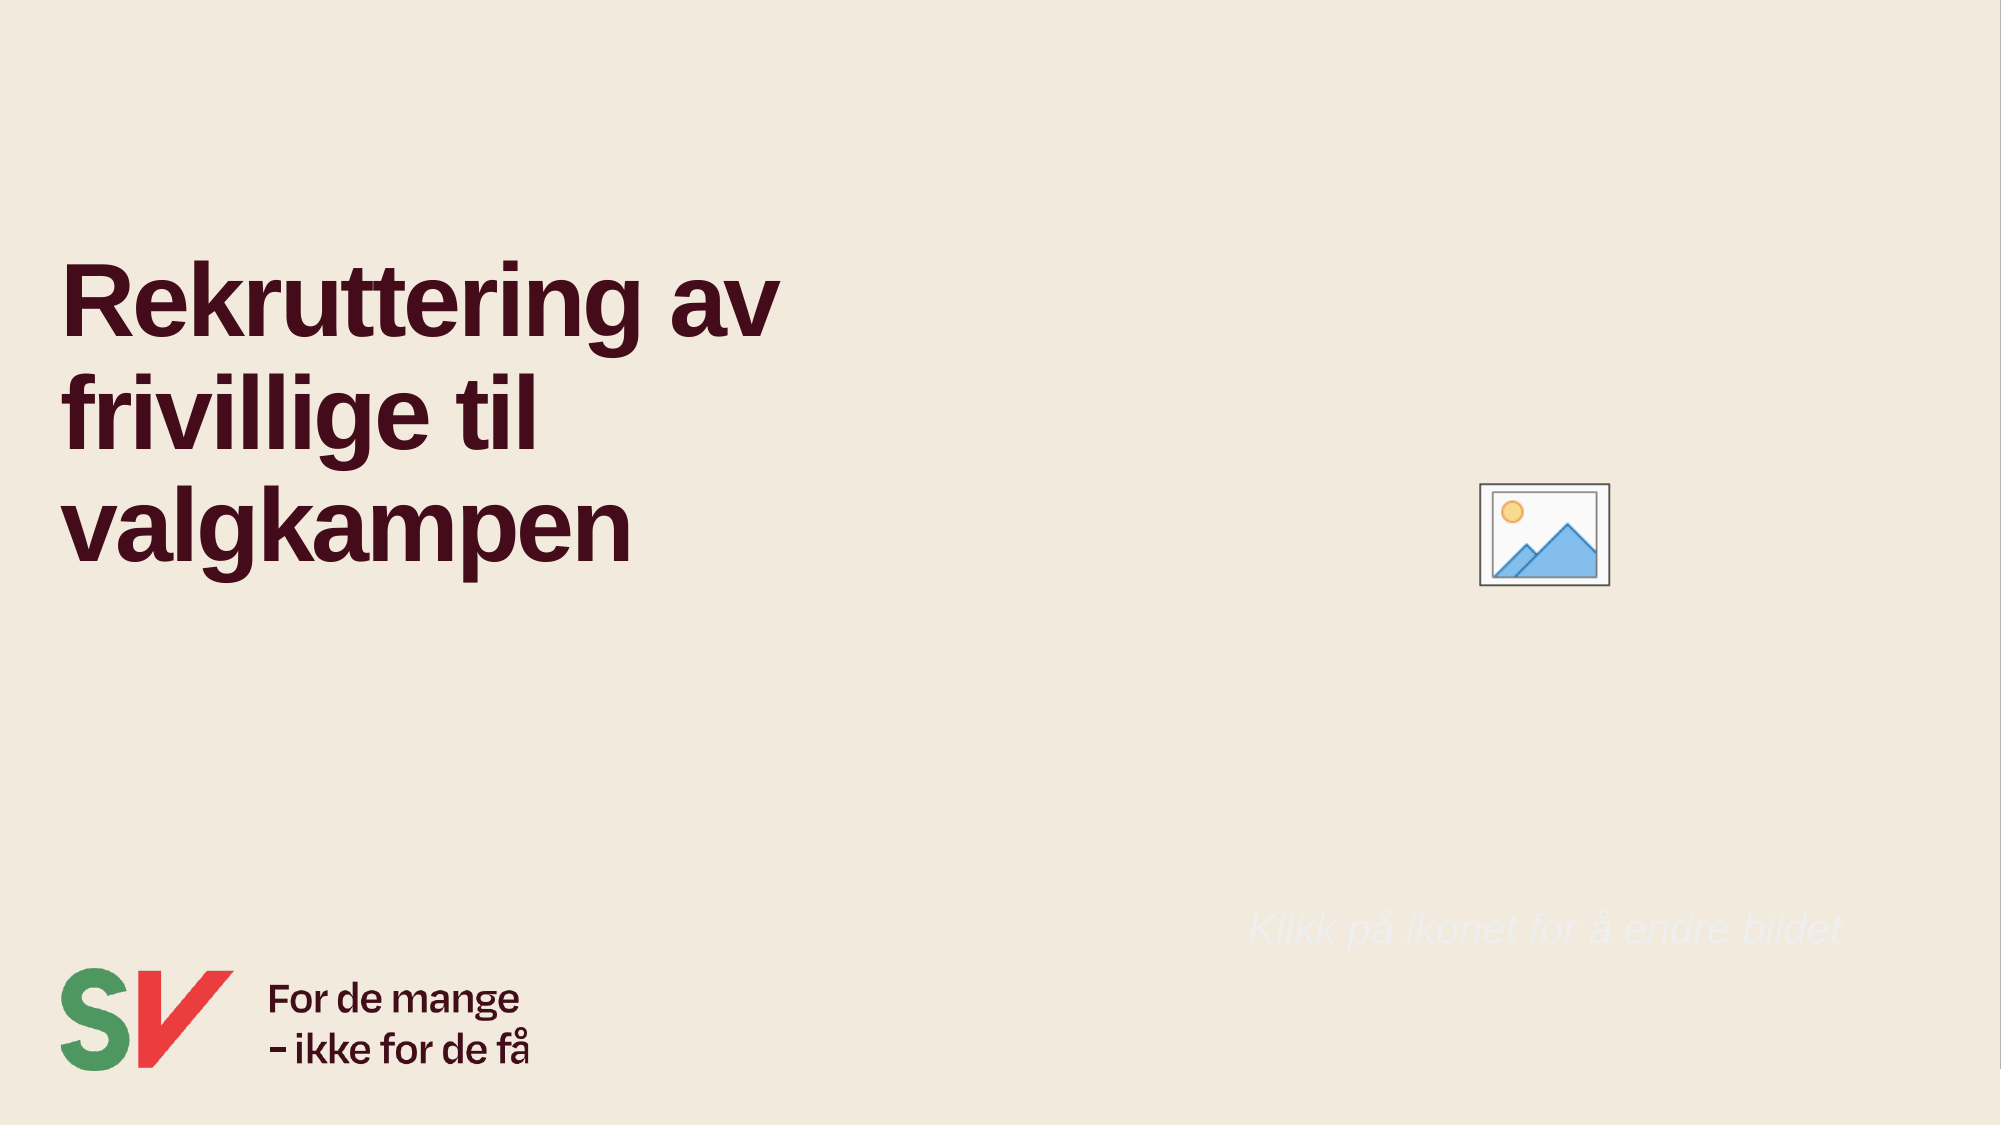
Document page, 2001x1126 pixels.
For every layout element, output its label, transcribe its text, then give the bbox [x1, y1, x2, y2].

picture [1089, 0, 2001, 1071]
subtitle Rekruttering av frivillige til valgkampen [60, 246, 911, 822]
